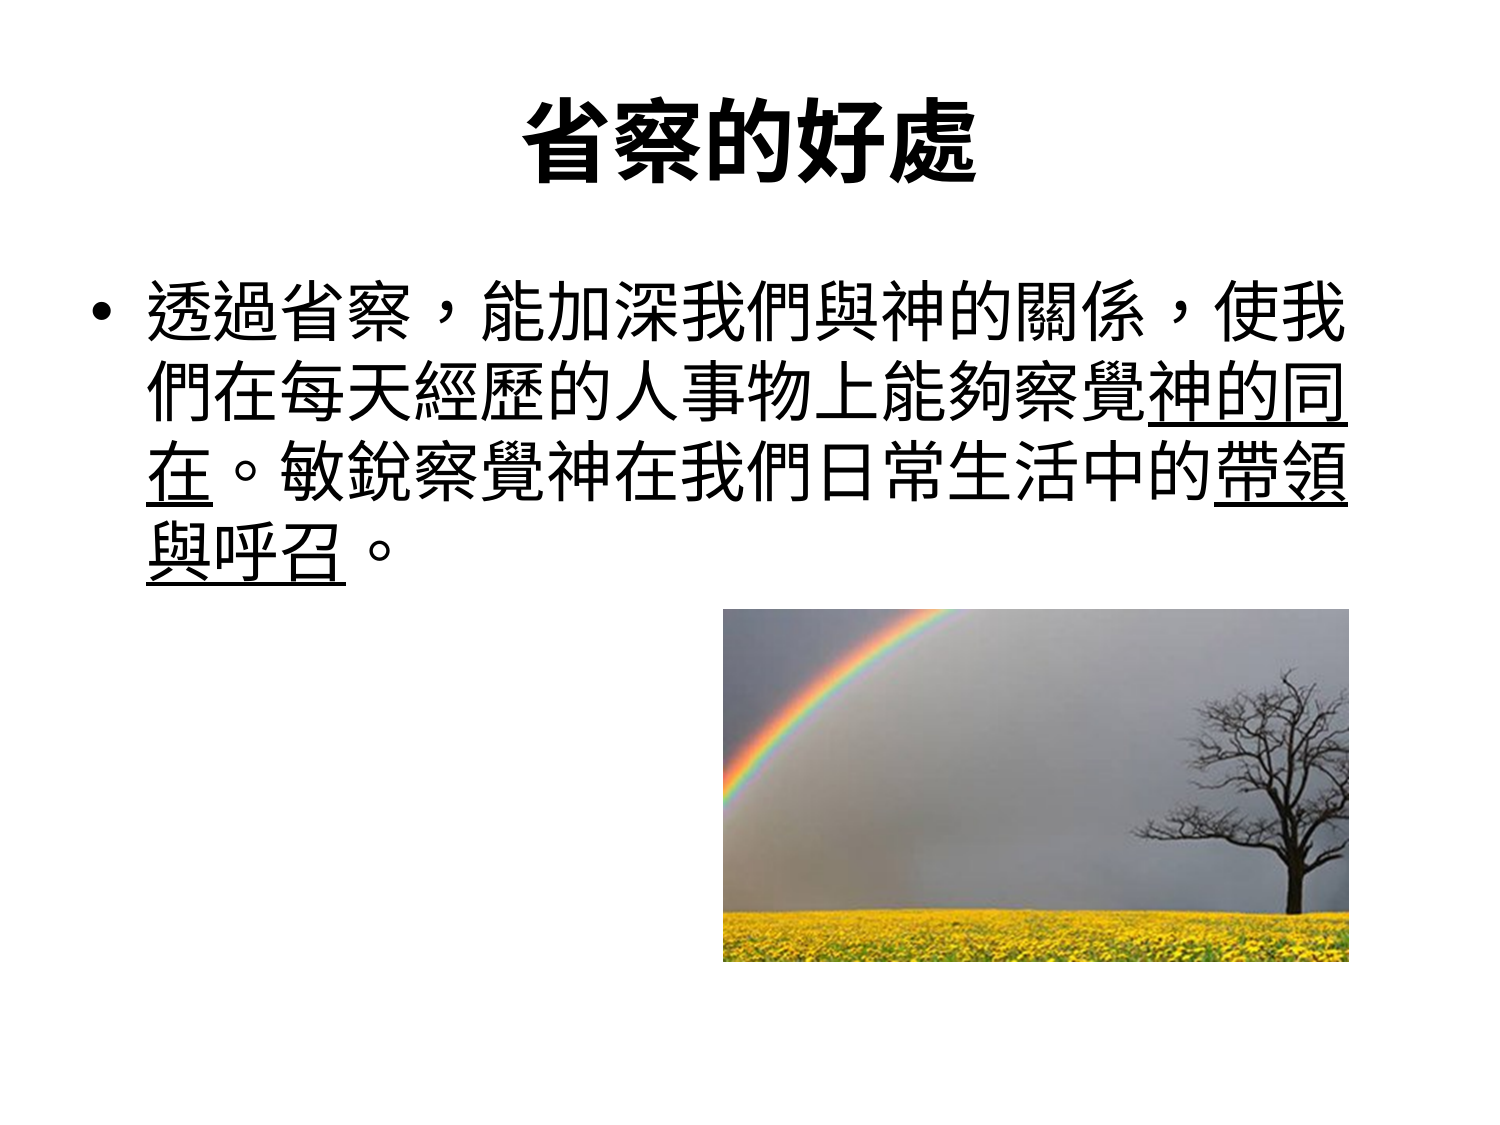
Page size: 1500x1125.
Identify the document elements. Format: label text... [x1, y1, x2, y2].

picture [723, 609, 1350, 963]
list 透過省察，能加深我們與神的關係，使我們在每天經歷的人事物上能夠察覺神的同在。敏銳察覺神在我們日常生活中的帶領與呼召。 [75, 262, 1425, 1005]
title 省察的好處 [75, 45, 1425, 233]
